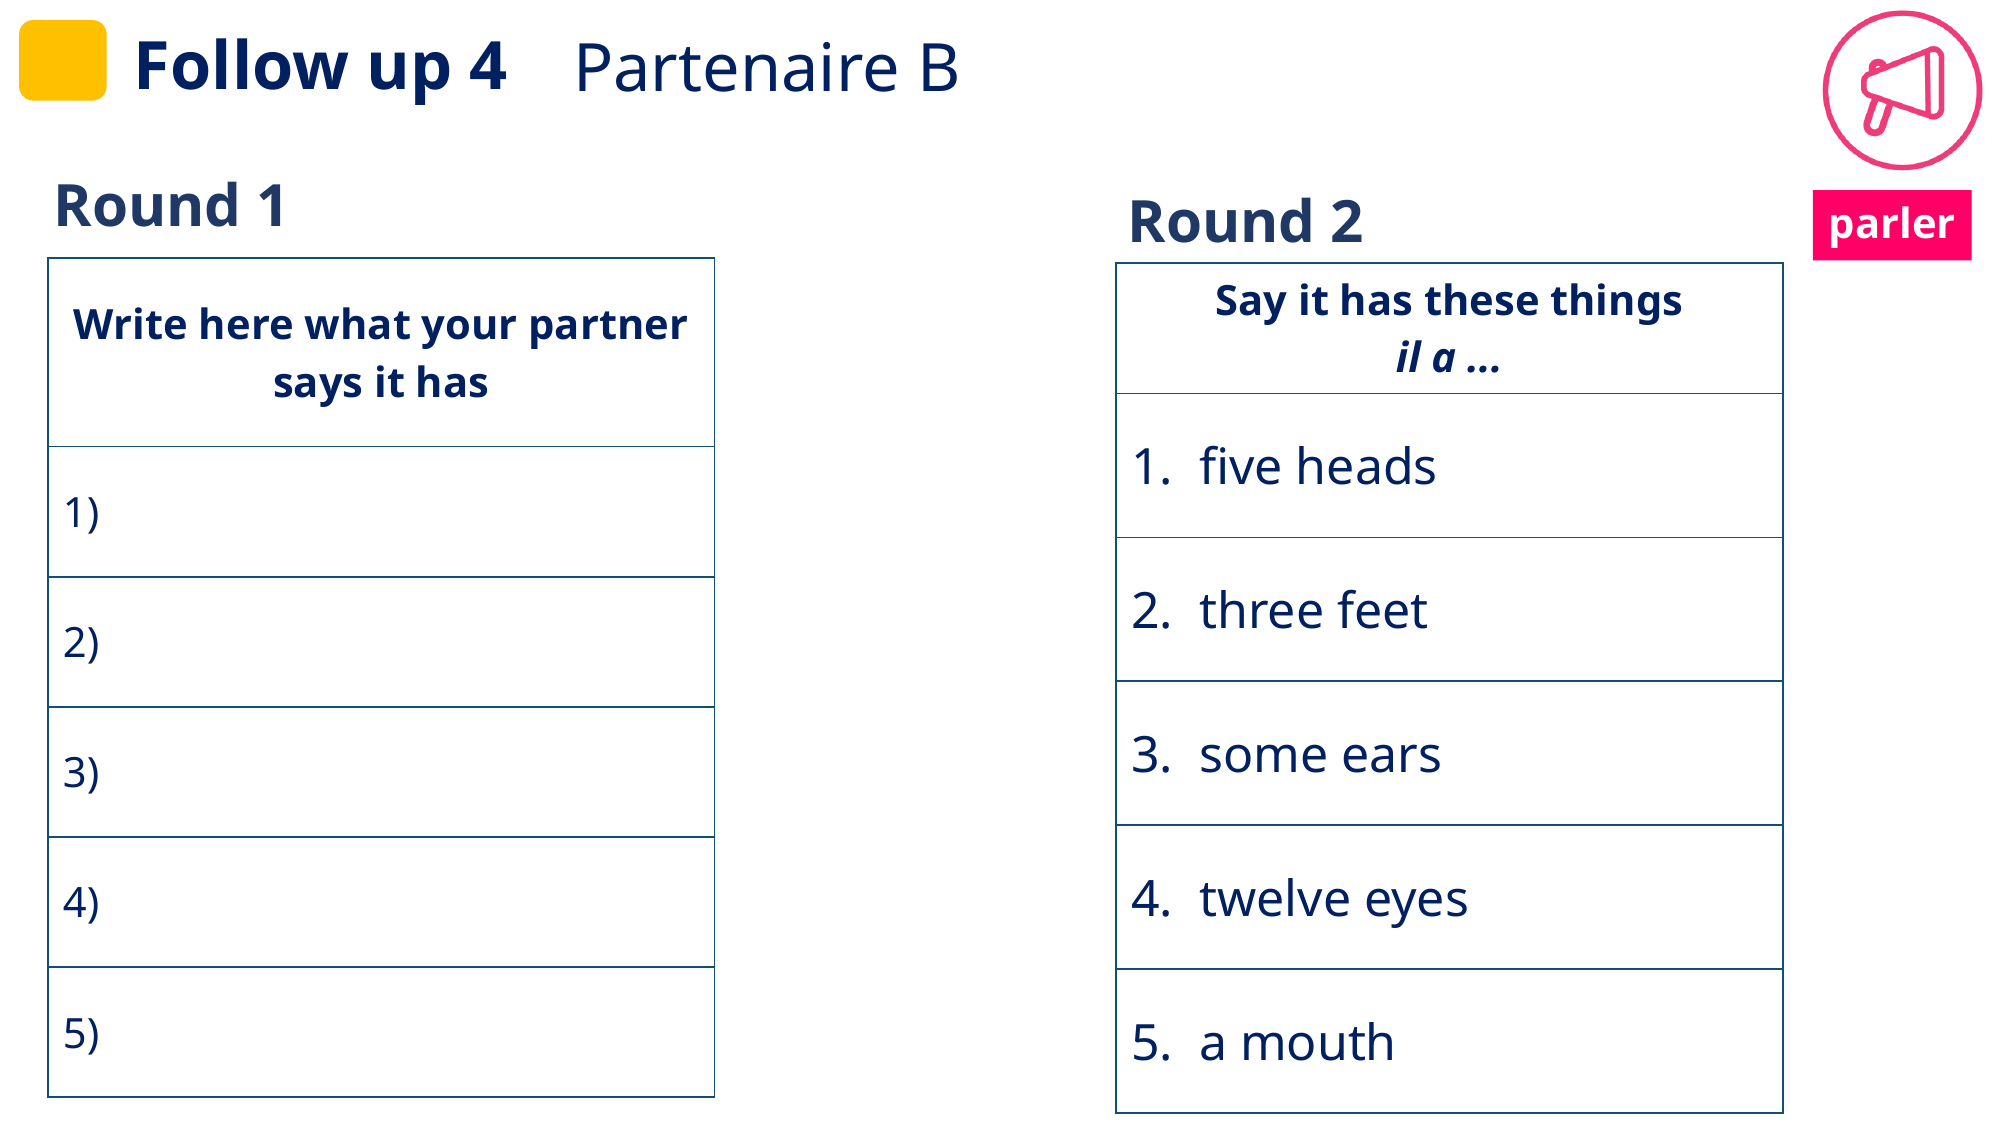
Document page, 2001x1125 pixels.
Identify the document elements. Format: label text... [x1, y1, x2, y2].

table_header Say it has these things il a ... [1117, 264, 1782, 393]
text_box Partenaire B [558, 11, 1550, 123]
table_cell 1) [49, 447, 714, 576]
table_cell 2. three feet [1117, 538, 1782, 680]
text_box Round 1 [39, 160, 533, 245]
picture [1812, 1, 2000, 190]
table_cell 3) [49, 708, 714, 836]
table_cell 3. some ears [1117, 682, 1782, 824]
table_cell 4. twelve eyes [1117, 826, 1782, 968]
table_cell 2) [49, 578, 714, 706]
text_box Round 2 [1113, 176, 1607, 262]
title Follow up 4 [118, 9, 580, 121]
table_cell 5) [49, 968, 714, 1096]
text_box parler [1812, 190, 1972, 261]
table_header Write here what your partner says it has [49, 259, 714, 446]
table_cell 5. a mouth [1117, 970, 1782, 1112]
table_cell 1. five heads [1117, 394, 1782, 537]
table_cell 4) [49, 838, 714, 966]
text_box [20, 21, 106, 100]
